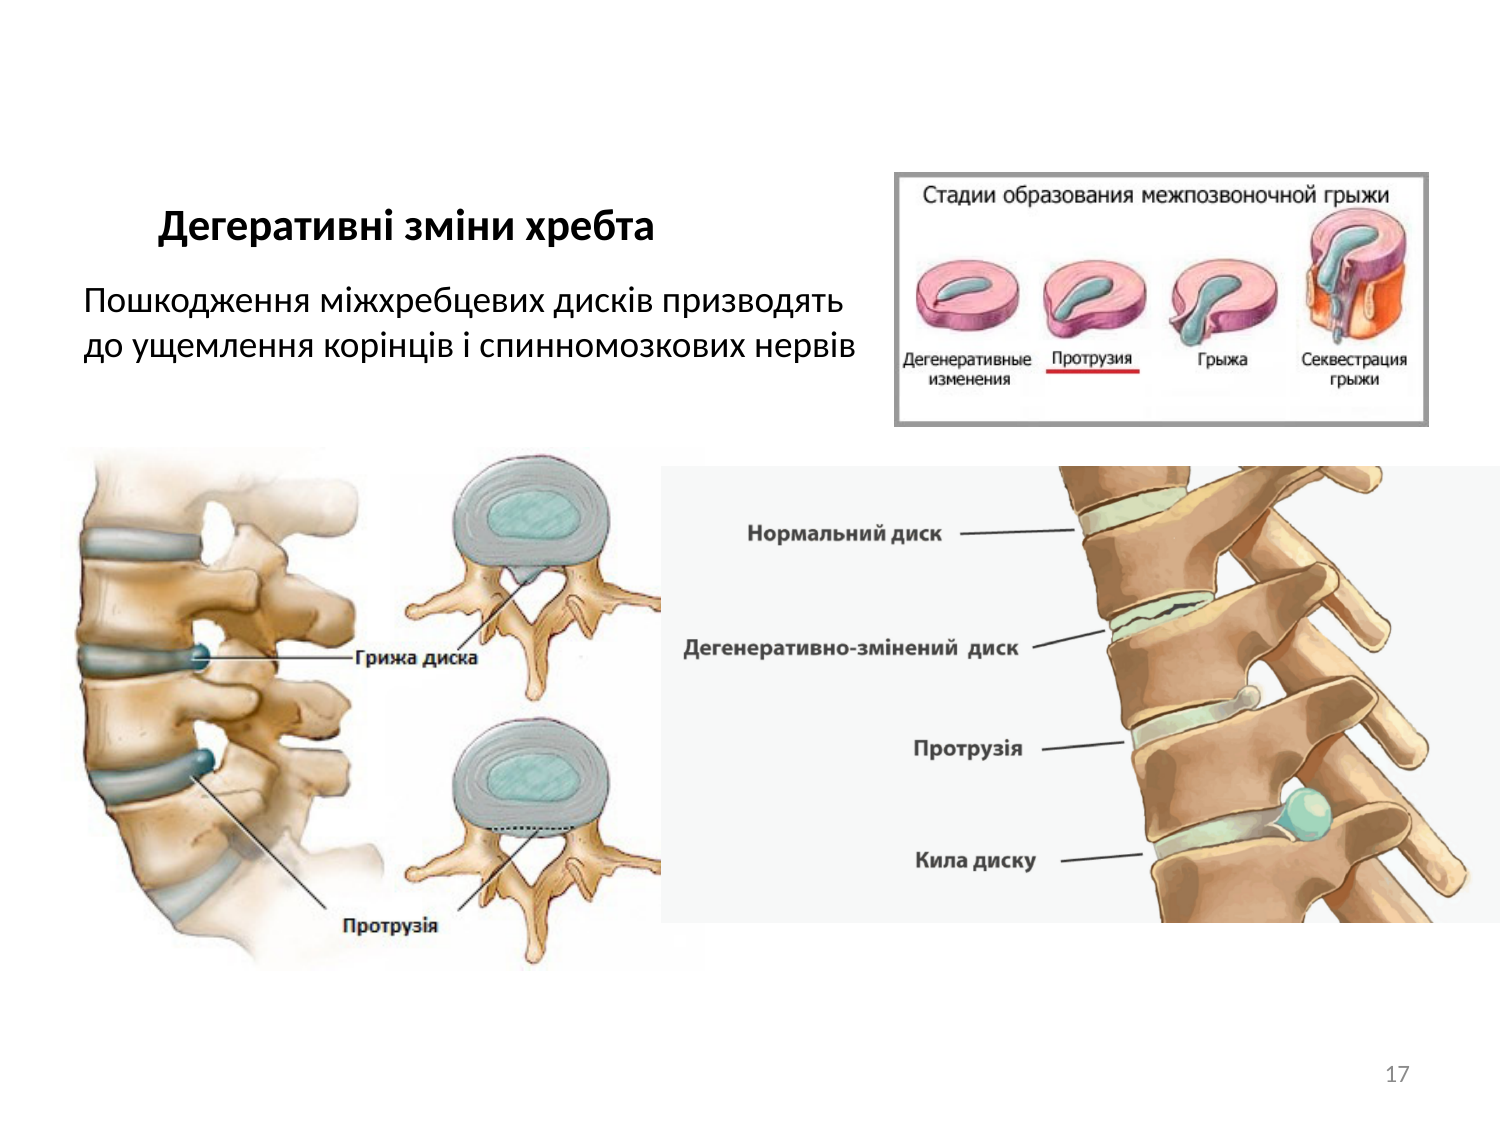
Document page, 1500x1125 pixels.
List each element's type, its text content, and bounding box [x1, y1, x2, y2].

picture [33, 447, 717, 971]
title Дегеративні зміни хребта [75, 174, 740, 257]
slide_number 17 [1074, 1042, 1425, 1103]
picture [894, 172, 1430, 427]
list Пошкодження міжхребцевих дисків призводять до ущемлення корінців і спинномозкових нервів [68, 267, 881, 391]
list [661, 466, 1500, 923]
